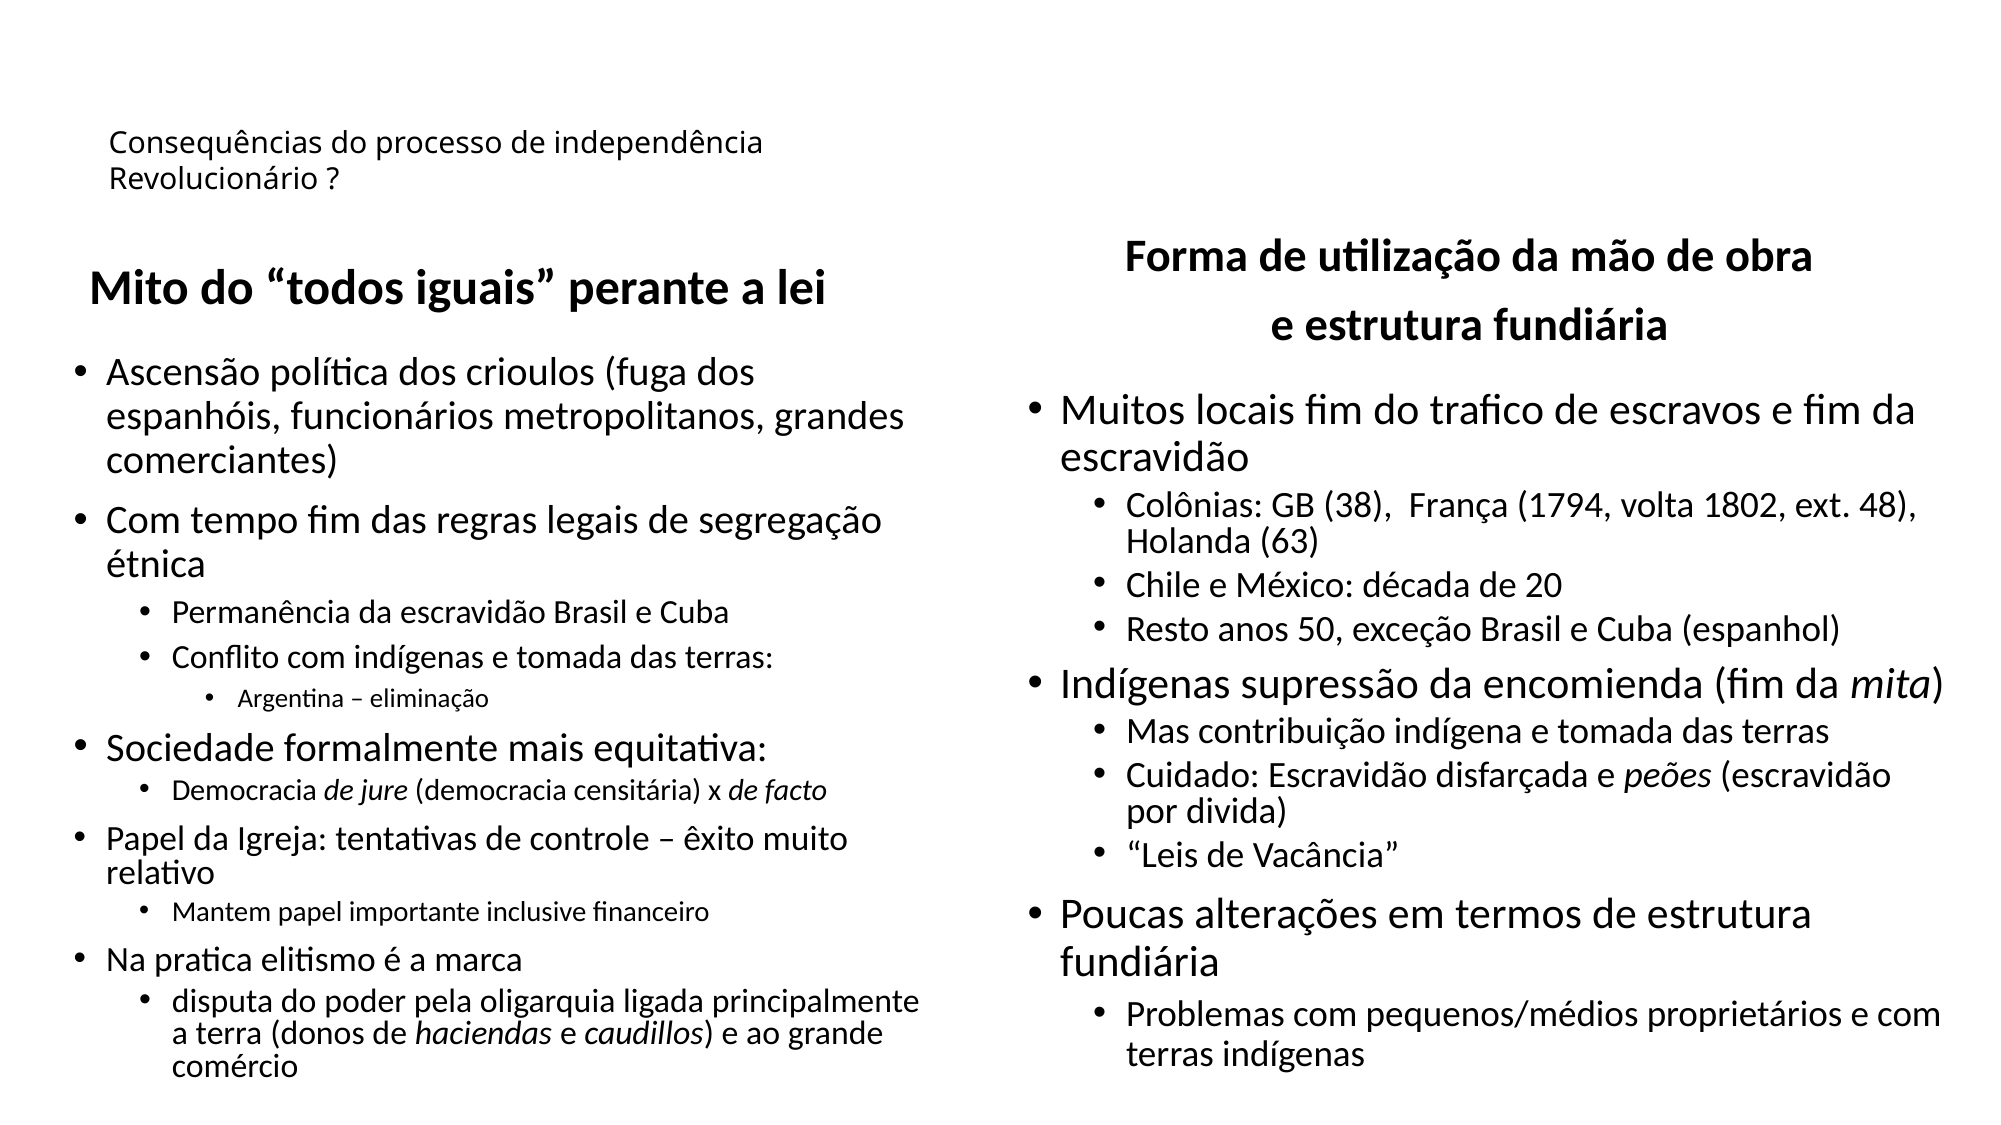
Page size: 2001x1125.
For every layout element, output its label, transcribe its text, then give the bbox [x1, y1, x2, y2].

title Consequências do processo de independência Revolucionário ? [93, 115, 1886, 242]
list Muitos locais fim do trafico de escravos e fim da escravidão Colônias: GB (38), França (1794, volta 1802, ext. 48), Holanda (63) Chile e México: década de 20 Resto anos 50, exceção Brasil e Cuba (espanhol) Indígenas supressão da encomienda (fim da mita) Mas contribuição indígena e tomada das terras Cuidado: Escravidão disfarçada e peões (escravidão por divida) “Leis de Vacância” Poucas alterações em termos de estrutura fundiária Problemas com pequenos/médios proprietários e com terras indígenas [1012, 378, 1966, 1092]
list Ascensão política dos crioulos (fuga dos espanhóis, funcionários metropolitanos, grandes comerciantes) Com tempo fim das regras legais de segregação étnica Permanência da escravidão Brasil e Cuba Conflito com indígenas e tomada das terras: Argentina – eliminação Sociedade formalmente mais equitativa: Democracia de jure (democracia censitária) x de facto Papel da Igreja: tentativas de controle – êxito muito relativo Mantem papel importante inclusive financeiro Na pratica elitismo é a marca disputa do poder pela oligarquia ligada principalmente a terra (donos de haciendas e caudillos) e ao grande comércio [58, 343, 936, 1092]
list Forma de utilização da mão de obra e estrutura fundiária [1049, 223, 1901, 359]
list Mito do “todos iguais” perante a lei [74, 262, 921, 343]
